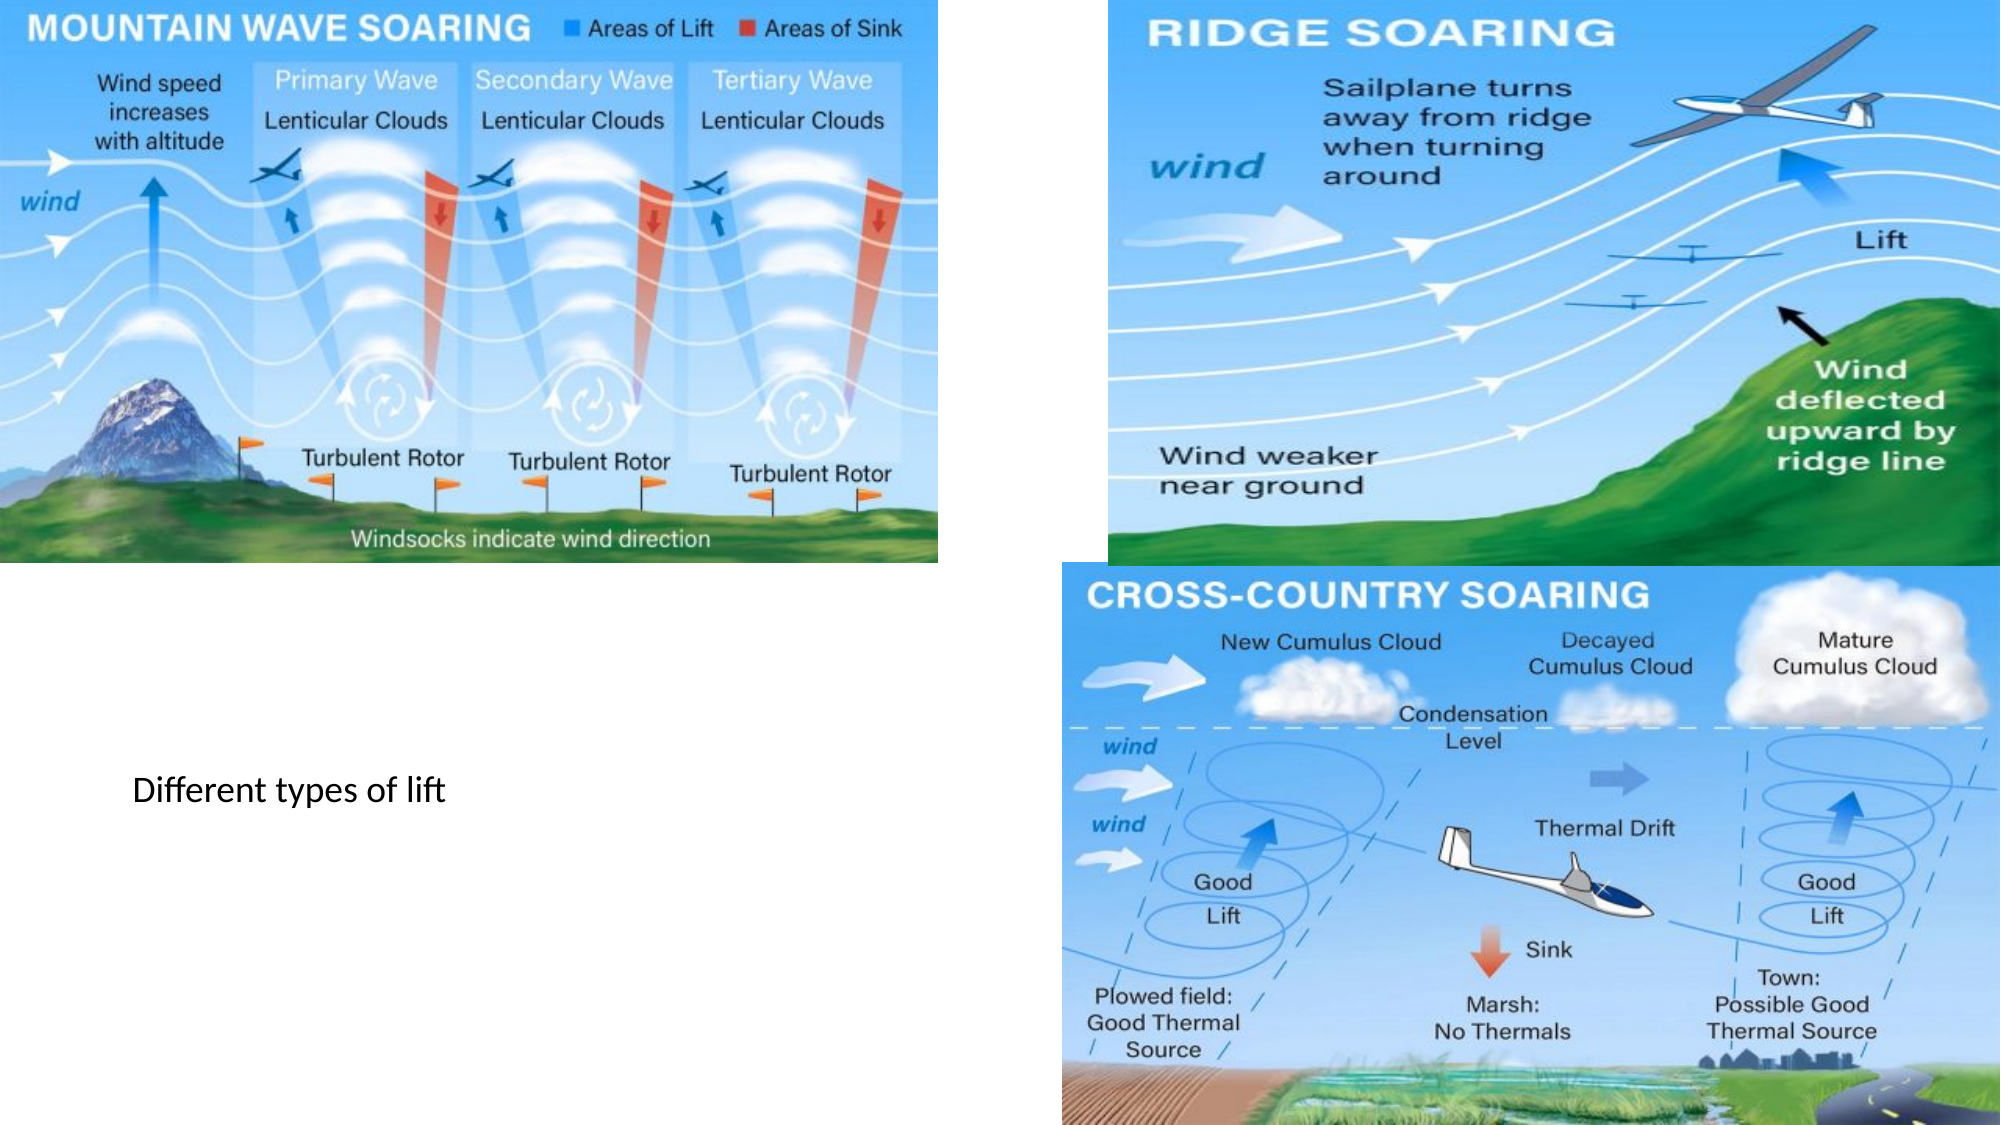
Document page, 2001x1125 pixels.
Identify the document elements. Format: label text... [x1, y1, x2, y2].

picture [0, 0, 938, 563]
picture [1062, 0, 2000, 1125]
text_box Different types of lift [117, 757, 919, 818]
